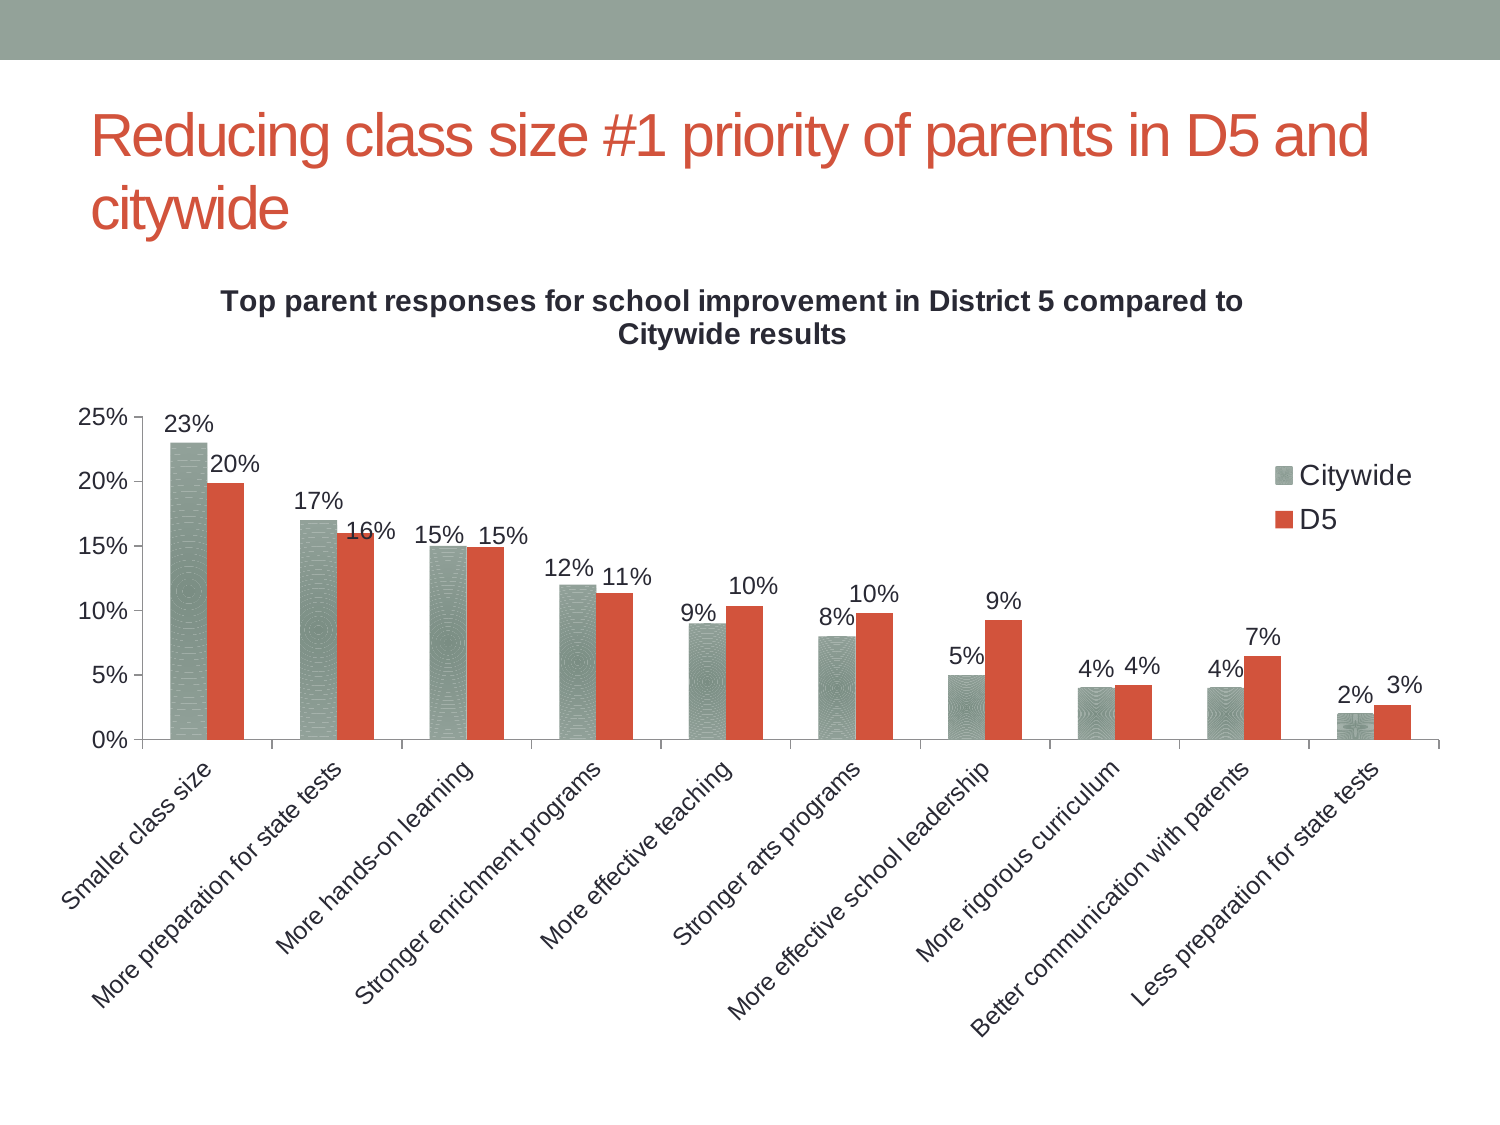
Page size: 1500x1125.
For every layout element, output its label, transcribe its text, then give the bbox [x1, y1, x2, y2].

chart [24, 262, 1474, 1109]
title Reducing class size #1 priority of parents in D5 and citywide [75, 87, 1425, 250]
